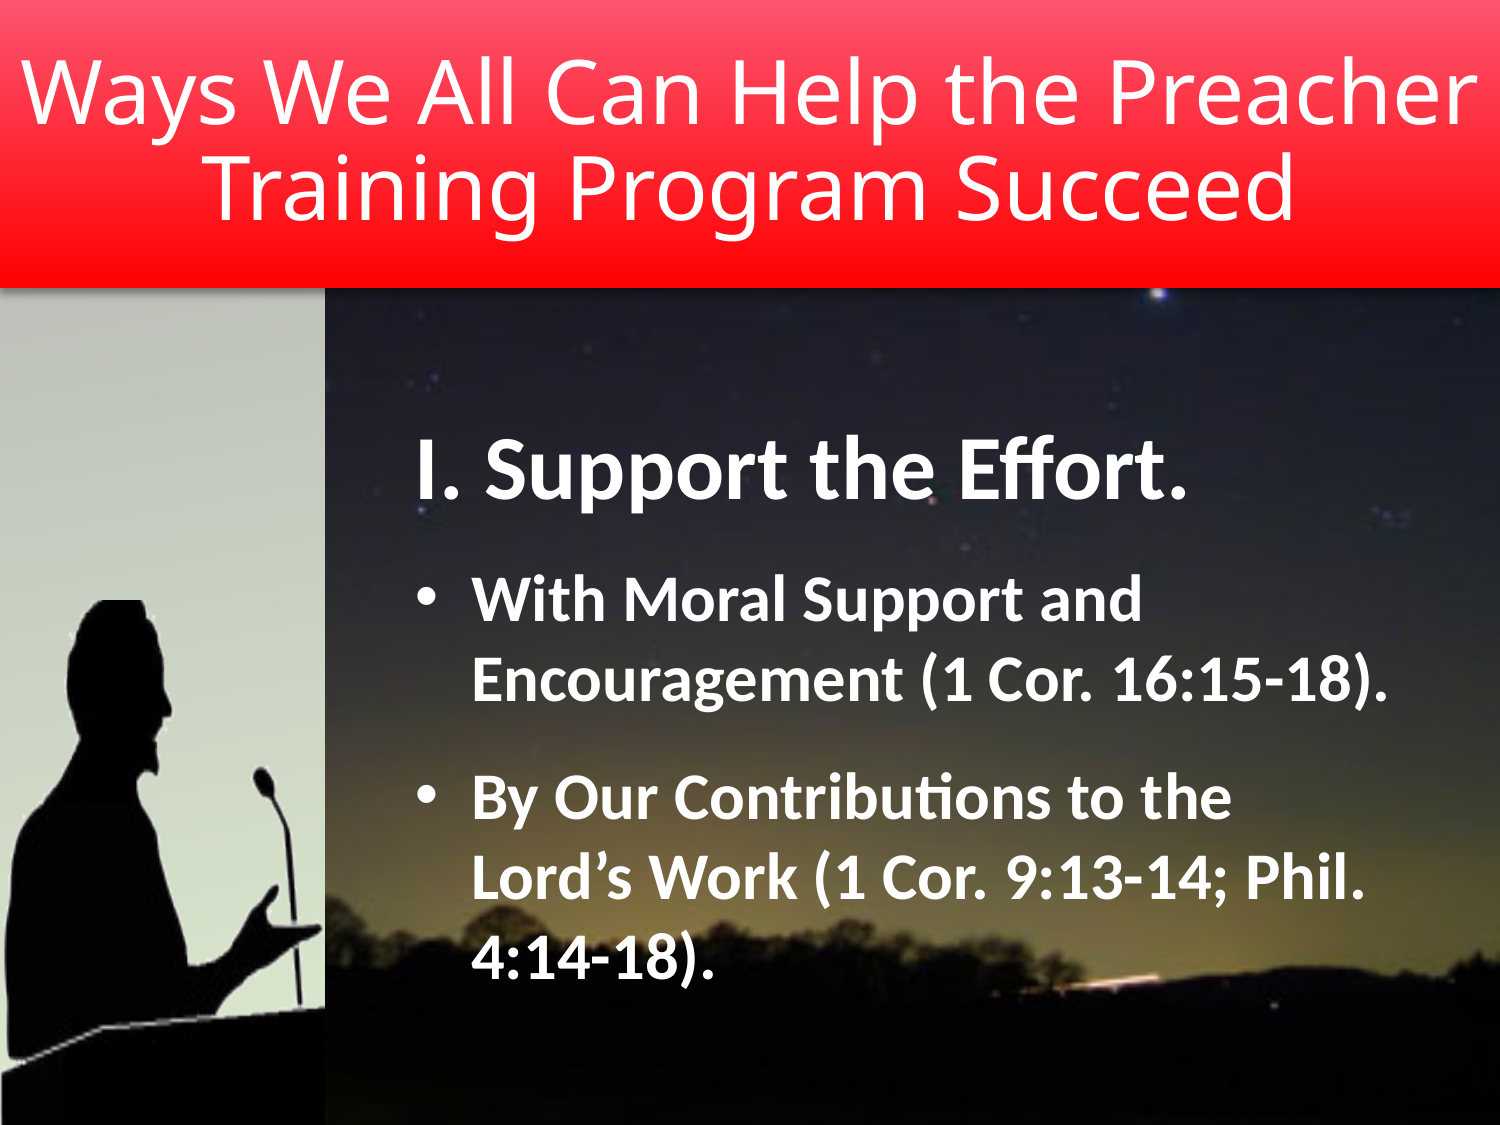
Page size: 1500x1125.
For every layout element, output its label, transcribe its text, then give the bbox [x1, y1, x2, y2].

list I. Support the Effort. With Moral Support and Encouragement (1 Cor. 16:15-18). By Our Contributions to the Lord’s Work (1 Cor. 9:13-14; Phil. 4:14-18). [399, 399, 1425, 1088]
picture [0, 288, 1500, 1125]
title Ways We All Can Help the Preacher Training Program Succeed [0, 0, 1500, 288]
